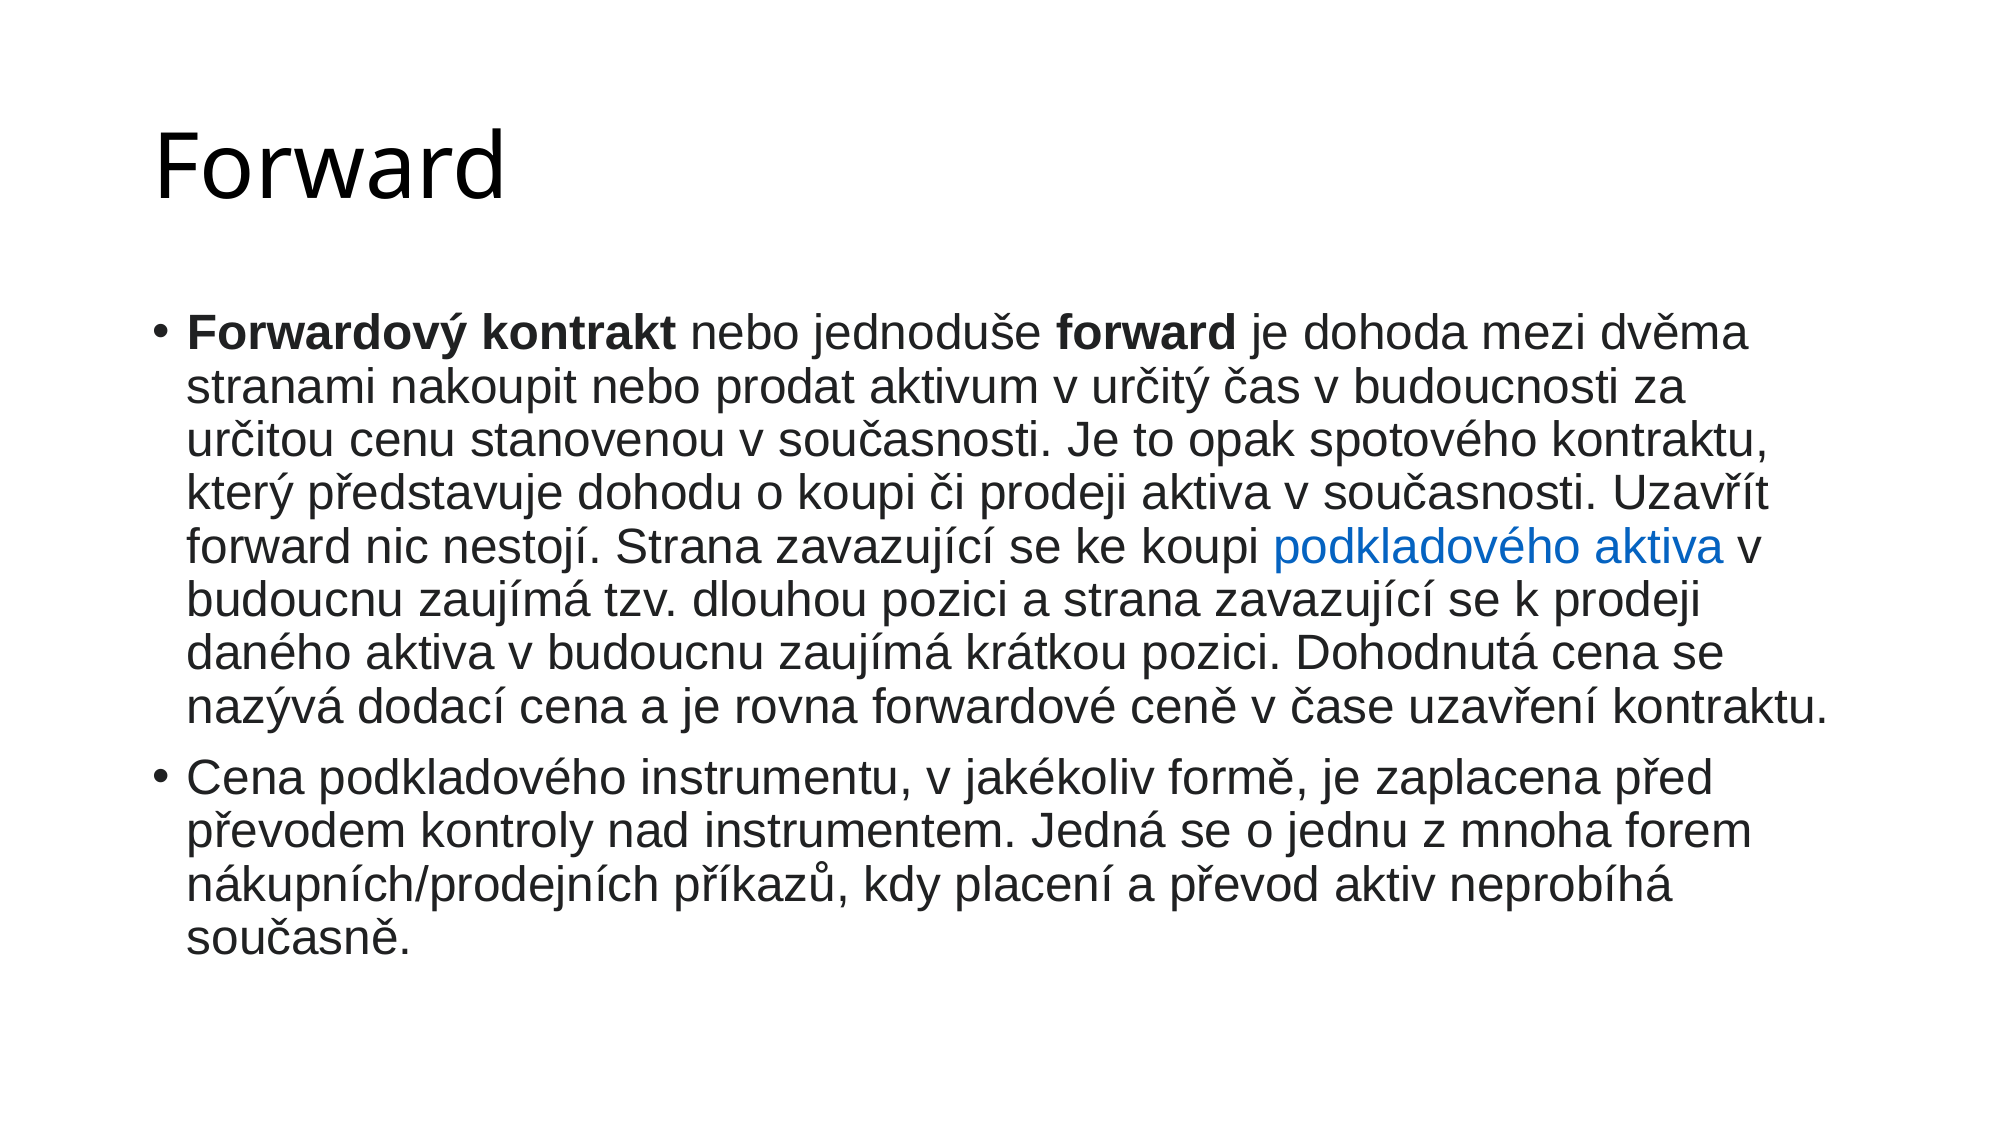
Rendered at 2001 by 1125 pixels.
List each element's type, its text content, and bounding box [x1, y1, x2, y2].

list Forwardový kontrakt nebo jednoduše forward je dohoda mezi dvěma stranami nakoupit nebo prodat aktivum v určitý čas v budoucnosti za určitou cenu stanovenou v současnosti. Je to opak spotového kontraktu, který představuje dohodu o koupi či prodeji aktiva v současnosti. Uzavřít forward nic nestojí. Strana zavazující se ke koupi podkladového aktiva v budoucnu zaujímá tzv. dlouhou pozici a strana zavazující se k prodeji daného aktiva v budoucnu zaujímá krátkou pozici. Dohodnutá cena se nazývá dodací cena a je rovna forwardové ceně v čase uzavření kontraktu. Cena podkladového instrumentu, v jakékoliv formě, je zaplacena před převodem kontroly nad instrumentem. Jedná se o jednu z mnoha forem nákupních/prodejních příkazů, kdy placení a převod aktiv neprobíhá současně. [137, 299, 1863, 1014]
title Forward [137, 59, 1863, 278]
